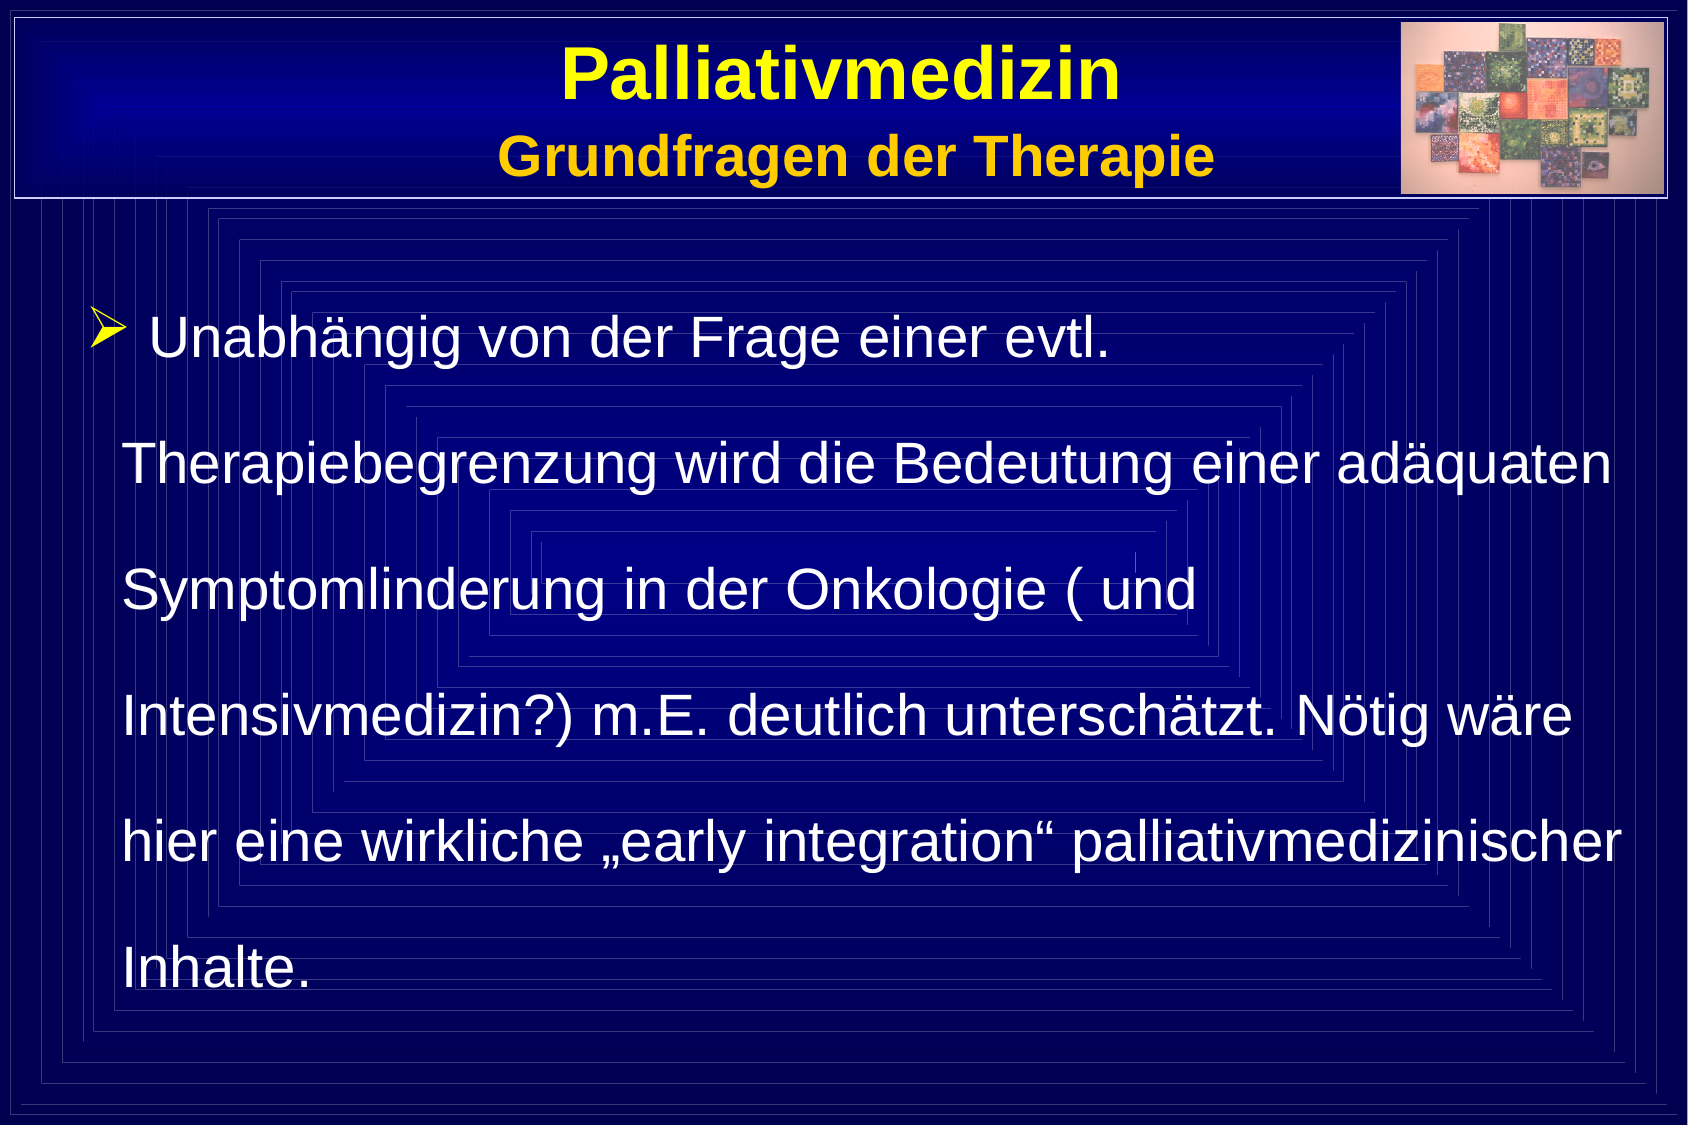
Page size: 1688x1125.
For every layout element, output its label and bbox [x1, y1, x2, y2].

text_box [14, 17, 1668, 1036]
